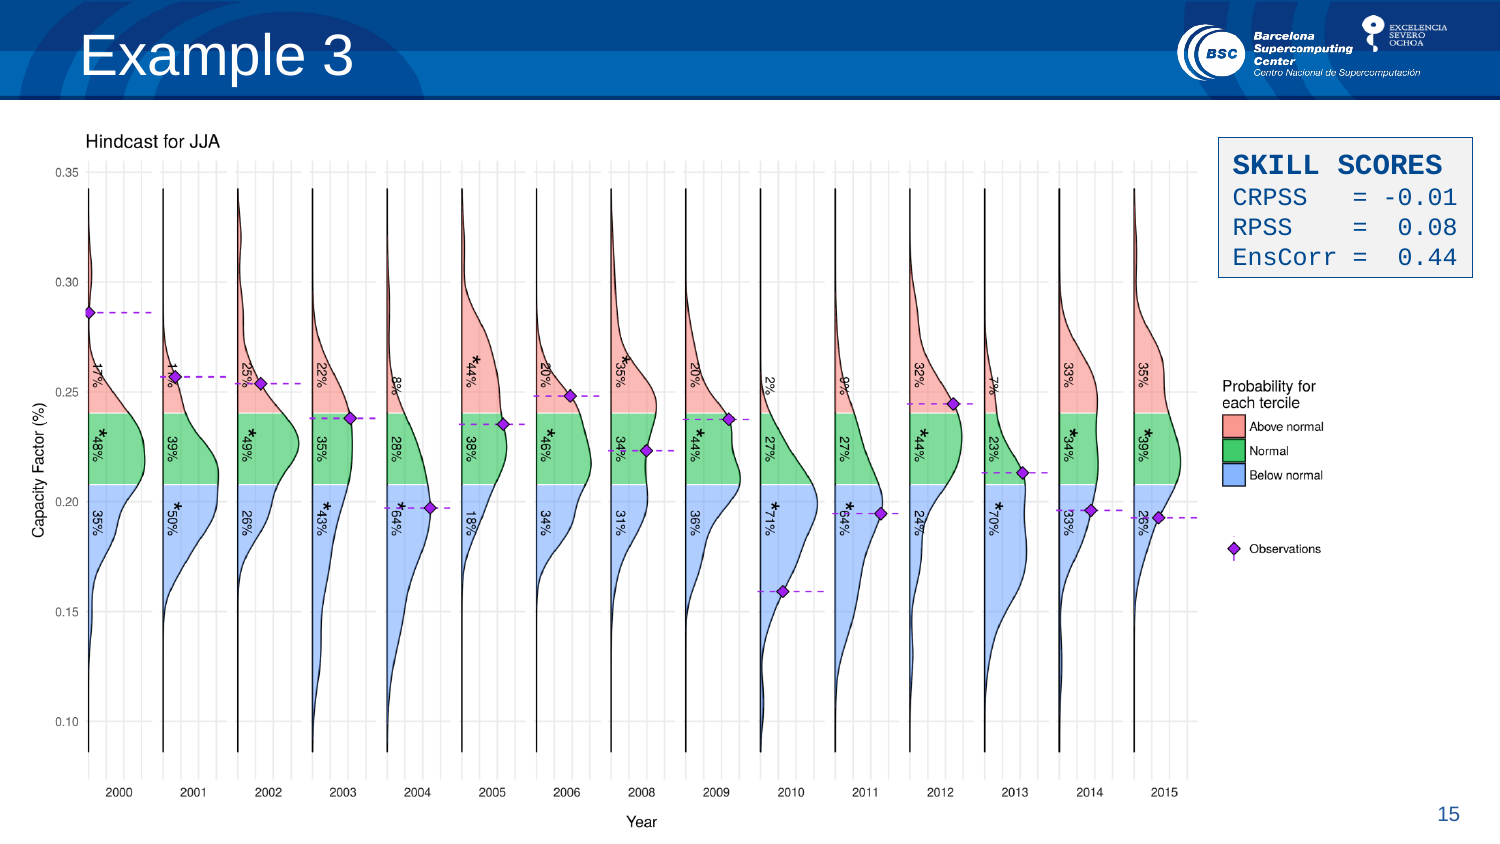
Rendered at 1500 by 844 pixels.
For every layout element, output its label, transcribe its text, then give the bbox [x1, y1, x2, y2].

text_box SKILL SCORES CRPSS = -0.01 RPSS = 0.08 EnsCorr = 0.44 [1344, 137, 1473, 278]
title Example 3 [65, 9, 1081, 94]
picture [0, 0, 1500, 100]
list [24, 126, 1339, 835]
